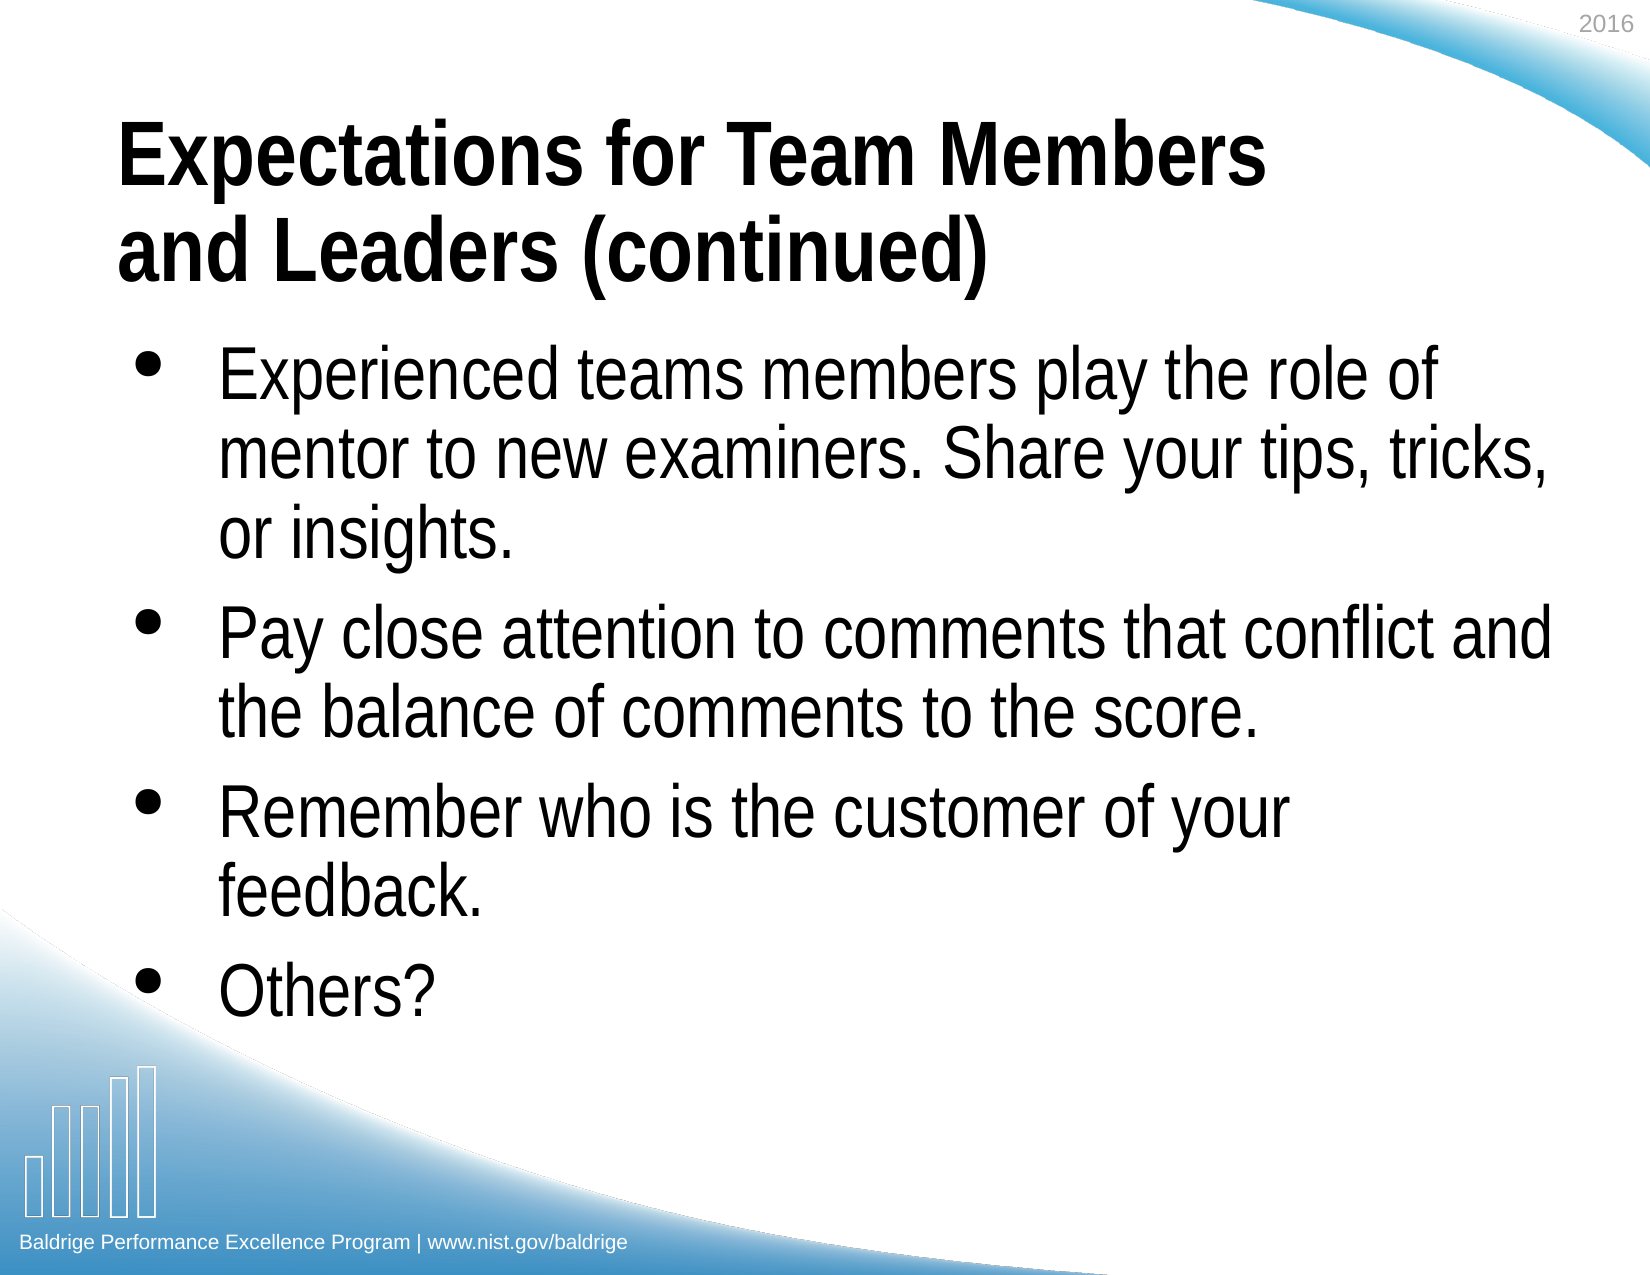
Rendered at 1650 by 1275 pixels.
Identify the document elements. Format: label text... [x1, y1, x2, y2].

picture [0, 902, 1650, 1275]
text_box Experienced teams members play the role of mentor to new examiners. Share your tips, tricks, or insights. Pay close attention to comments that conflict and the balance of comments to the score. Remember who is the customer of your feedback. Others? [118, 327, 1579, 1057]
picture [1204, 0, 1650, 199]
text_box Expectations for Team Members and Leaders (continued) [102, 97, 1563, 310]
